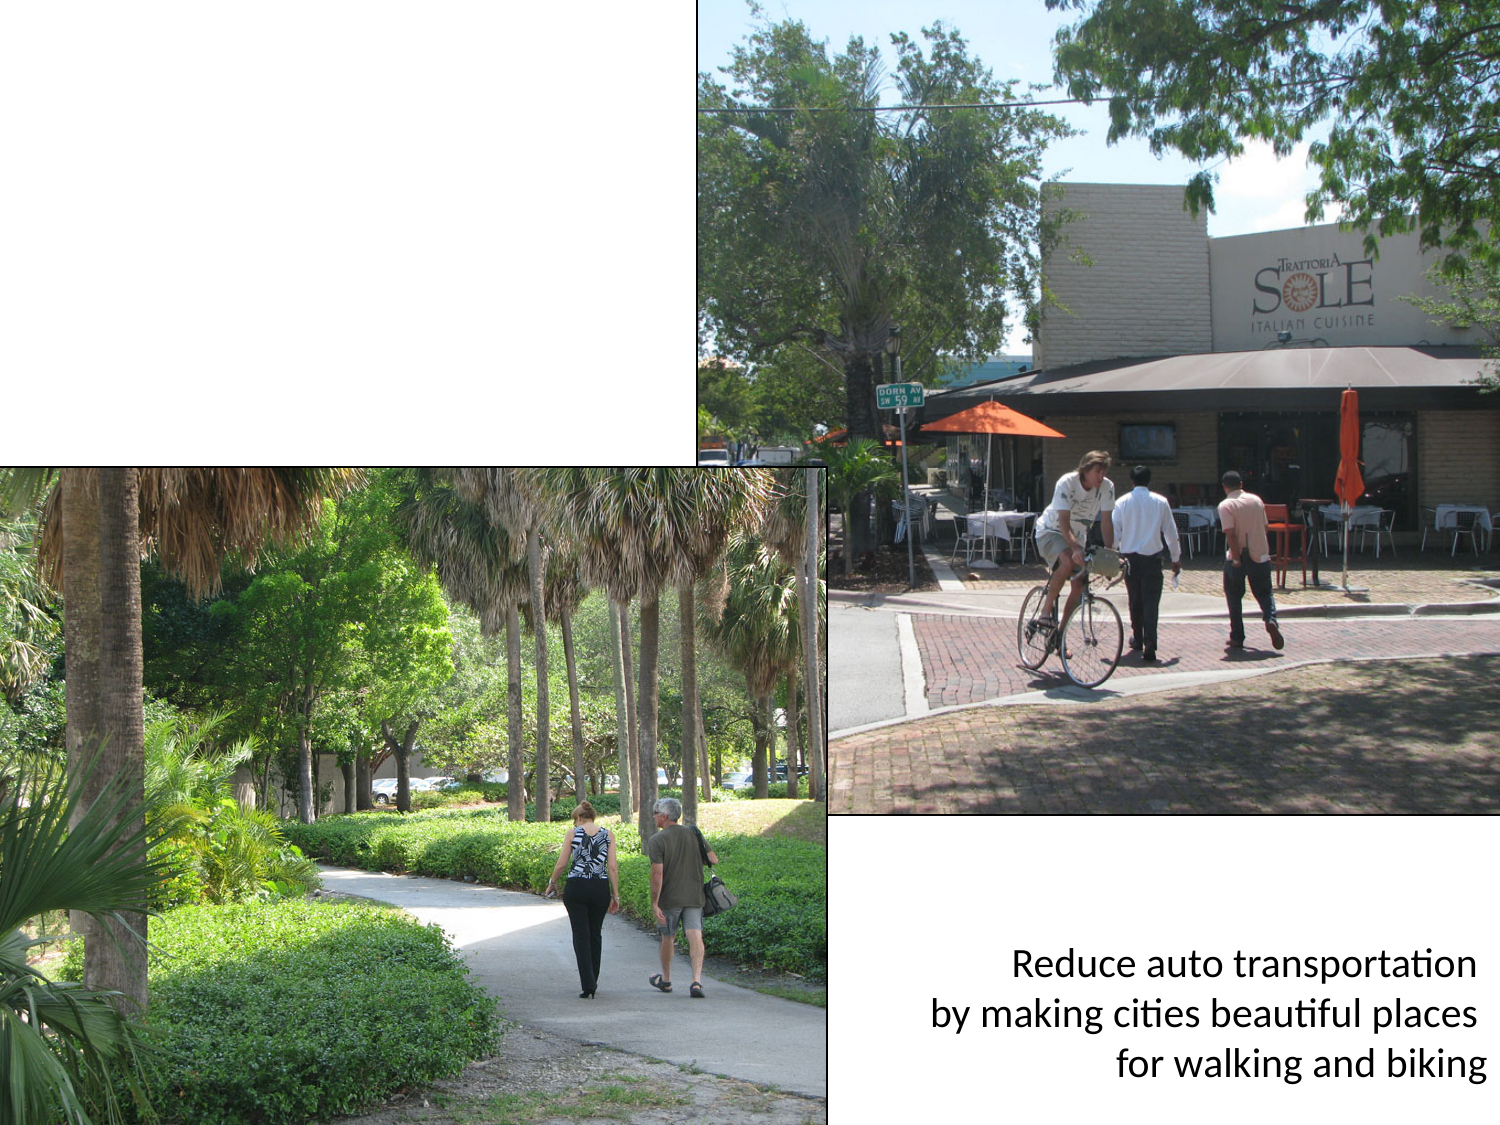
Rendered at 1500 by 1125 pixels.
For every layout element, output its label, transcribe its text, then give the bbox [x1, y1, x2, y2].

picture [0, 0, 1500, 1125]
text_box Reduce auto transportation by making cities beautiful places for walking and biking [915, 928, 1500, 1094]
